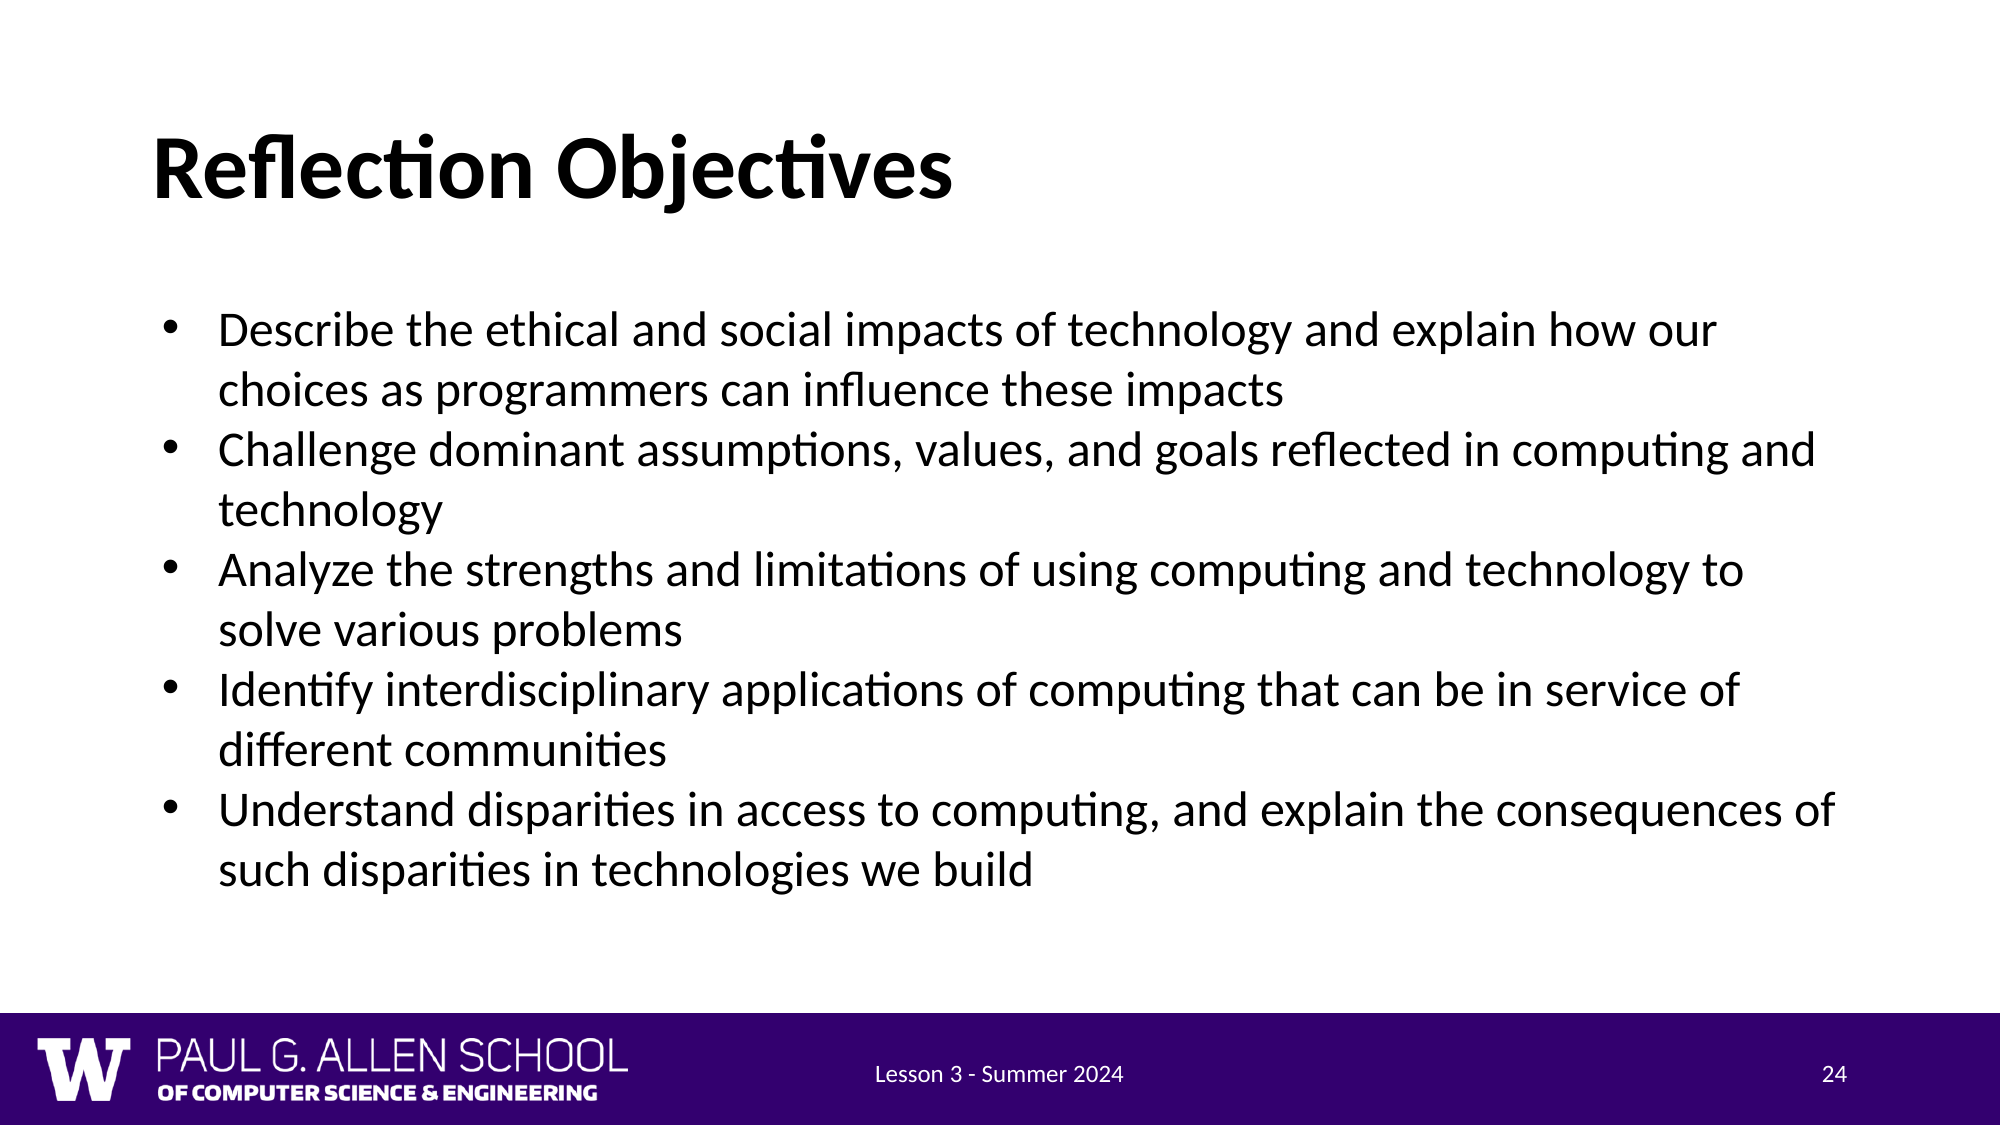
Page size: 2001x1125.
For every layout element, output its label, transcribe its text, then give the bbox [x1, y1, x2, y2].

title Reflection Objectives [137, 59, 1863, 278]
text_box Describe the ethical and social impacts of technology and explain how our choices as programmers can influence these impacts Challenge dominant assumptions, values, and goals reflected in computing and technology Analyze the strengths and limitations of using computing and technology to solve various problems Identify interdisciplinary applications of computing that can be in service of different communities Understand disparities in access to computing, and explain the consequences of such disparities in technologies we build [128, 288, 1872, 964]
picture [0, 1013, 2000, 1125]
slide_number 24 [1412, 1042, 1863, 1103]
footer Lesson 3 - Summer 2024 [662, 1042, 1338, 1103]
